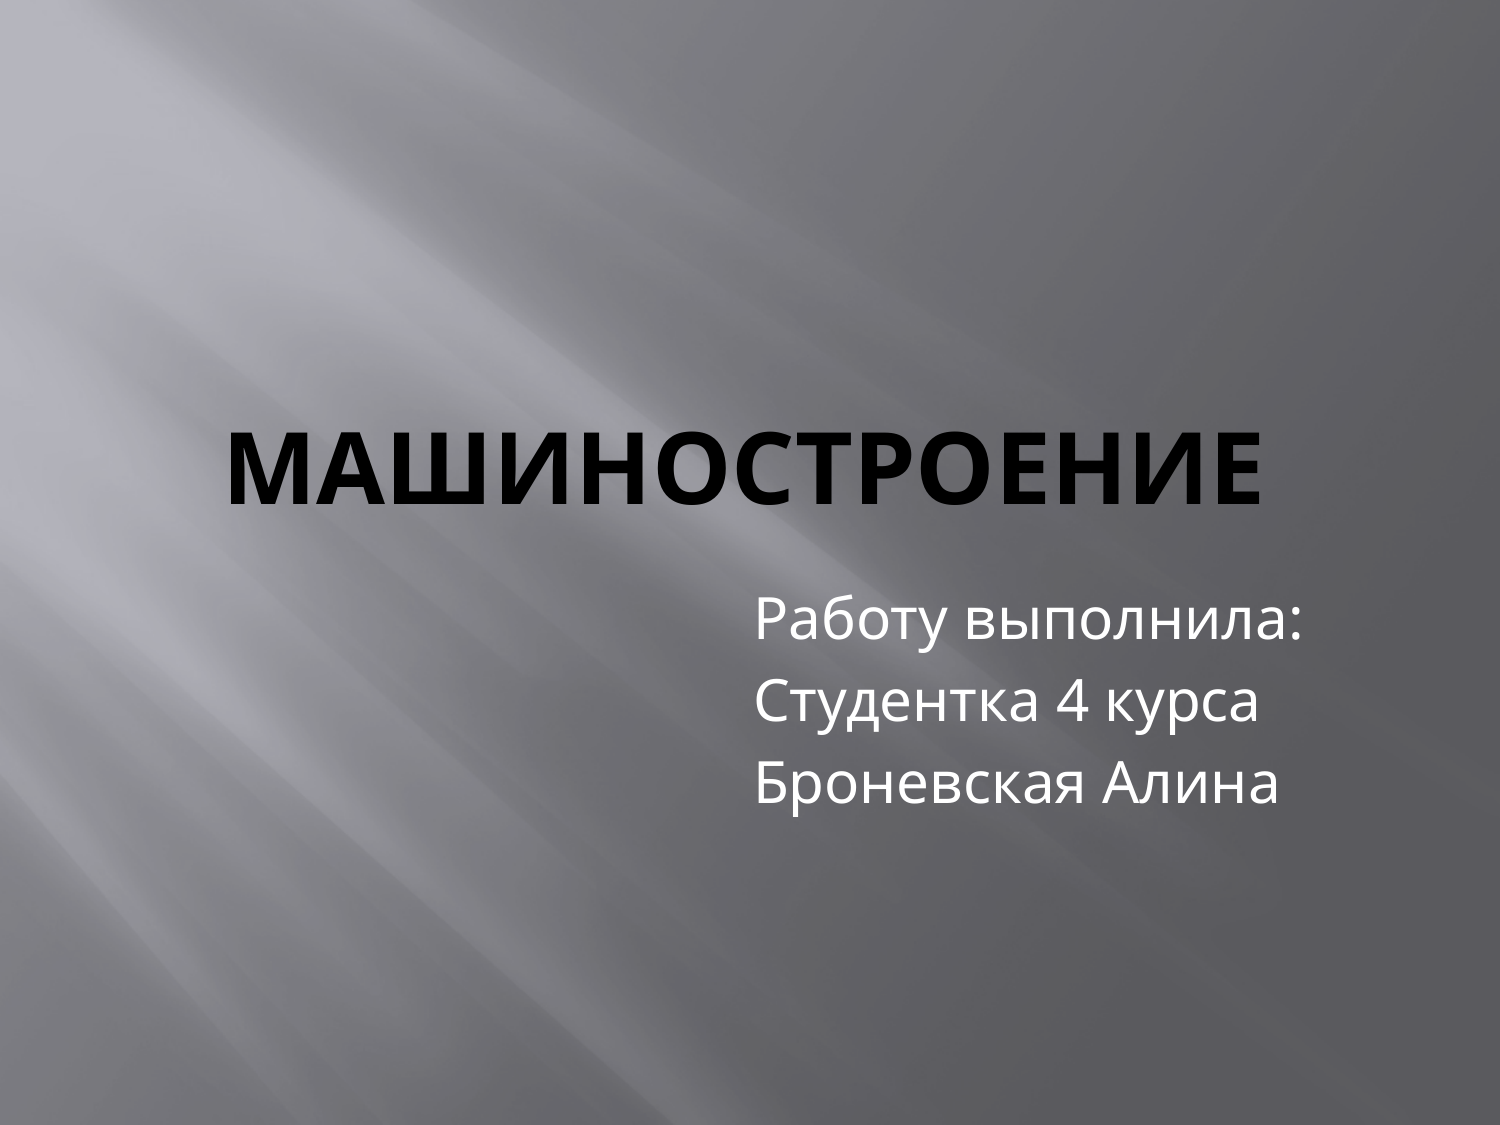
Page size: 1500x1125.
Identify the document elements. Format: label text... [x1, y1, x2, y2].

title машиностроение [69, 224, 1420, 525]
subtitle Работу выполнила: Студентка 4 курса Броневская Алина [738, 574, 1418, 973]
